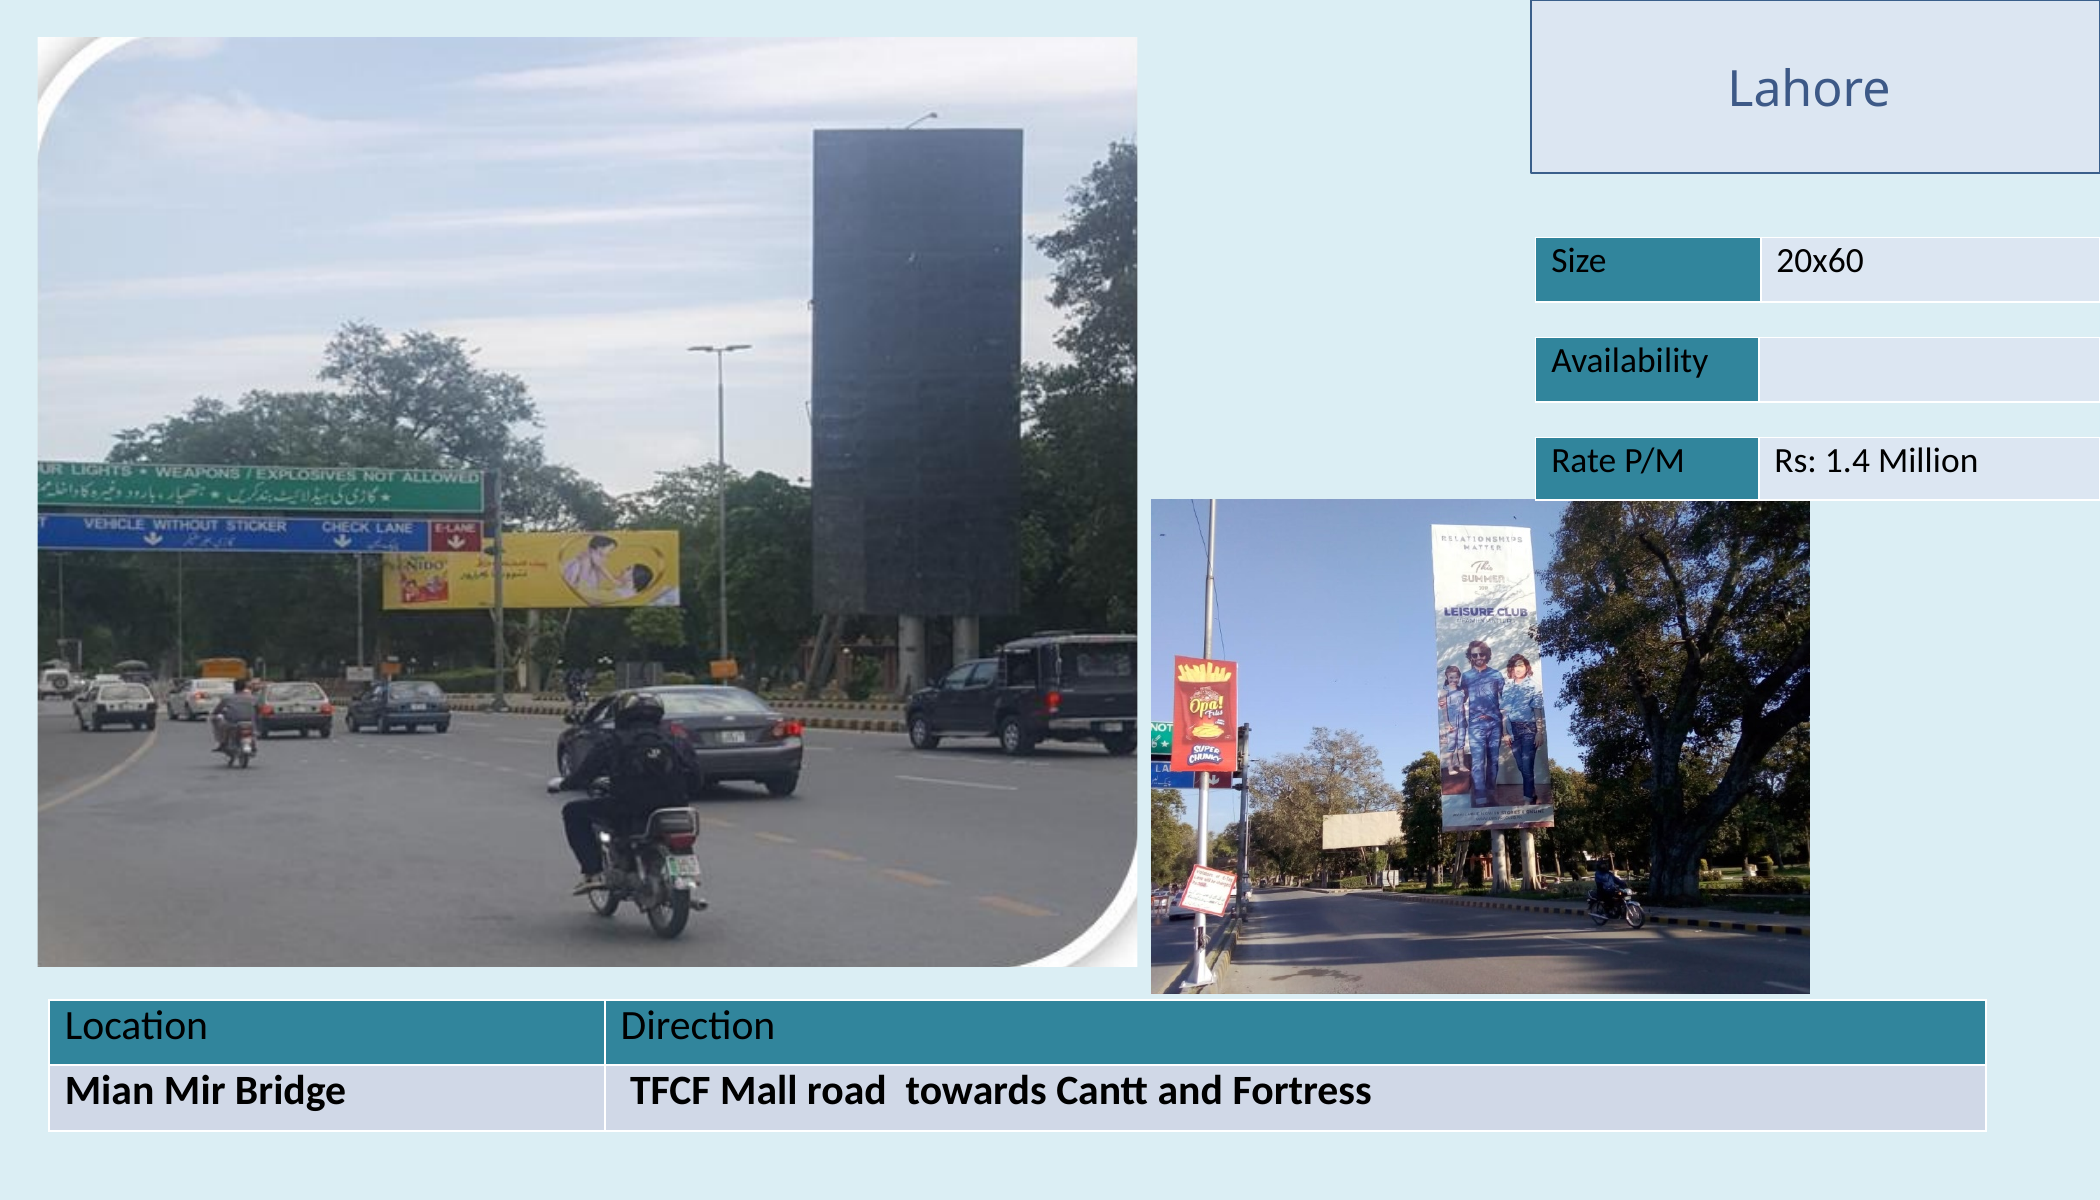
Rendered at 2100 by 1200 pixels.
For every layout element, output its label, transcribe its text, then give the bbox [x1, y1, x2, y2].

table_header Direction [606, 1001, 1985, 1064]
table_cell TFCF Mall road towards Cantt and Fortress [606, 1066, 1985, 1130]
text_box Lahore [1529, 0, 2100, 175]
table_header Availability [1536, 338, 1758, 401]
table_header Rs: 1.4 Million [1760, 438, 2099, 499]
picture [37, 37, 1138, 967]
table_header 20x60 [1762, 238, 2099, 301]
table_header [1760, 338, 2099, 401]
table_header Rate P/M [1536, 438, 1758, 498]
picture [1150, 499, 1810, 994]
table_header Size [1536, 238, 1760, 301]
table_cell Mian Mir Bridge [50, 1066, 604, 1130]
table_header Location [50, 1001, 604, 1064]
